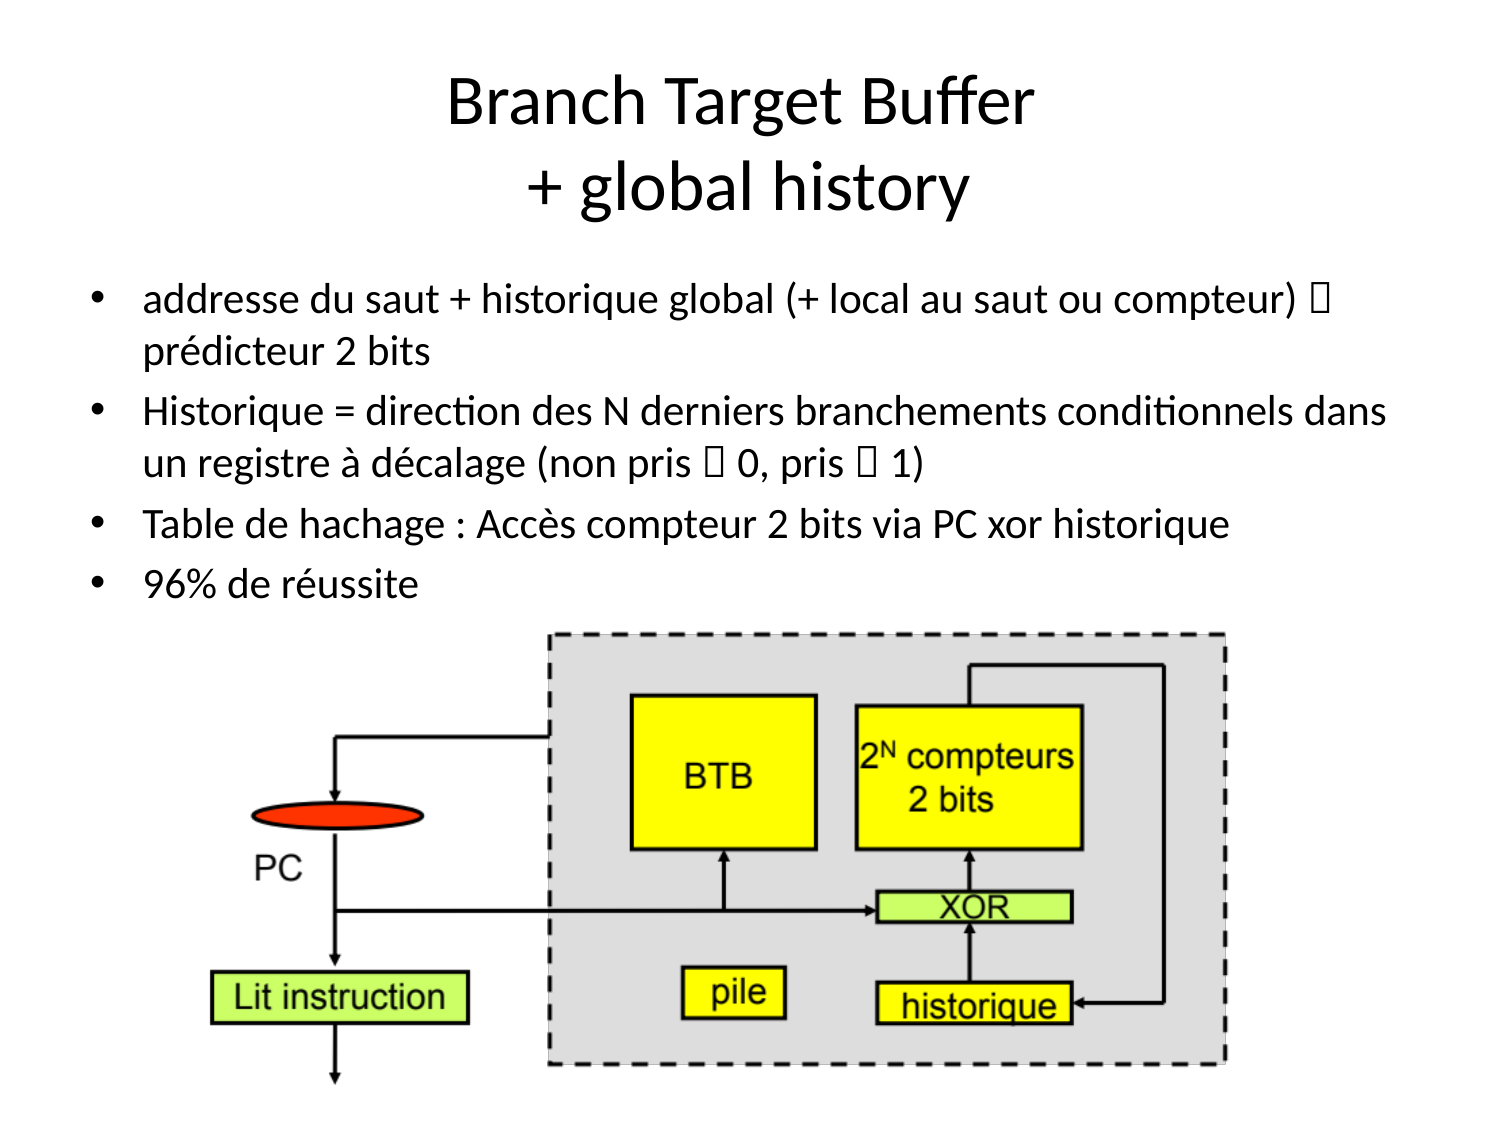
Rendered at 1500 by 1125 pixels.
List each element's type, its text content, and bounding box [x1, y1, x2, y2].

picture [193, 593, 1263, 1092]
title Branch Target Buffer + global history [75, 45, 1425, 233]
list addresse du saut + historique global (+ local au saut ou compteur)  prédicteur 2 bits Historique = direction des N derniers branchements conditionnels dans un registre à décalage (non pris  0, pris  1) Table de hachage : Accès compteur 2 bits via PC xor historique 96% de réussite [75, 262, 1425, 616]
